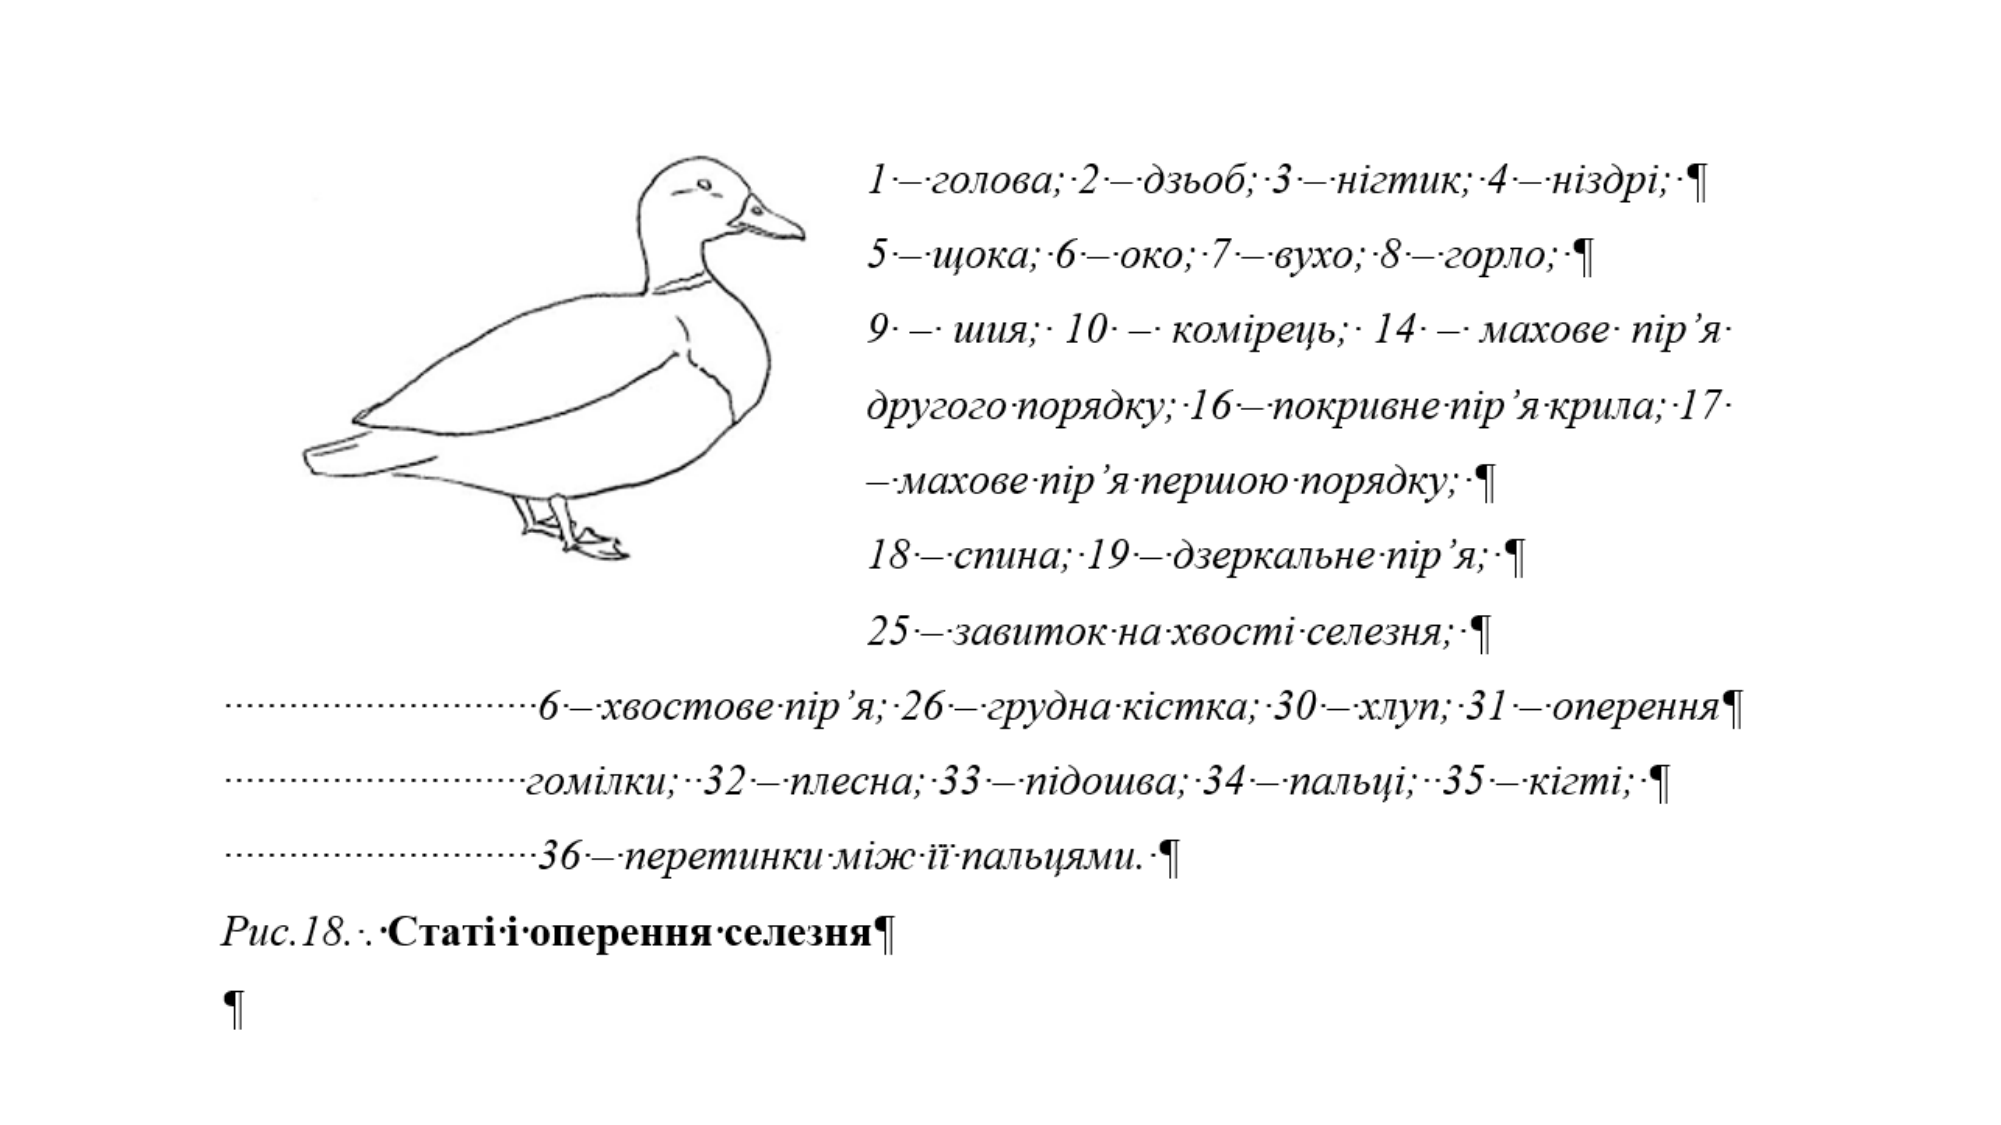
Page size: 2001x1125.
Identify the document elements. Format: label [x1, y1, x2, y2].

picture [203, 142, 1797, 1072]
